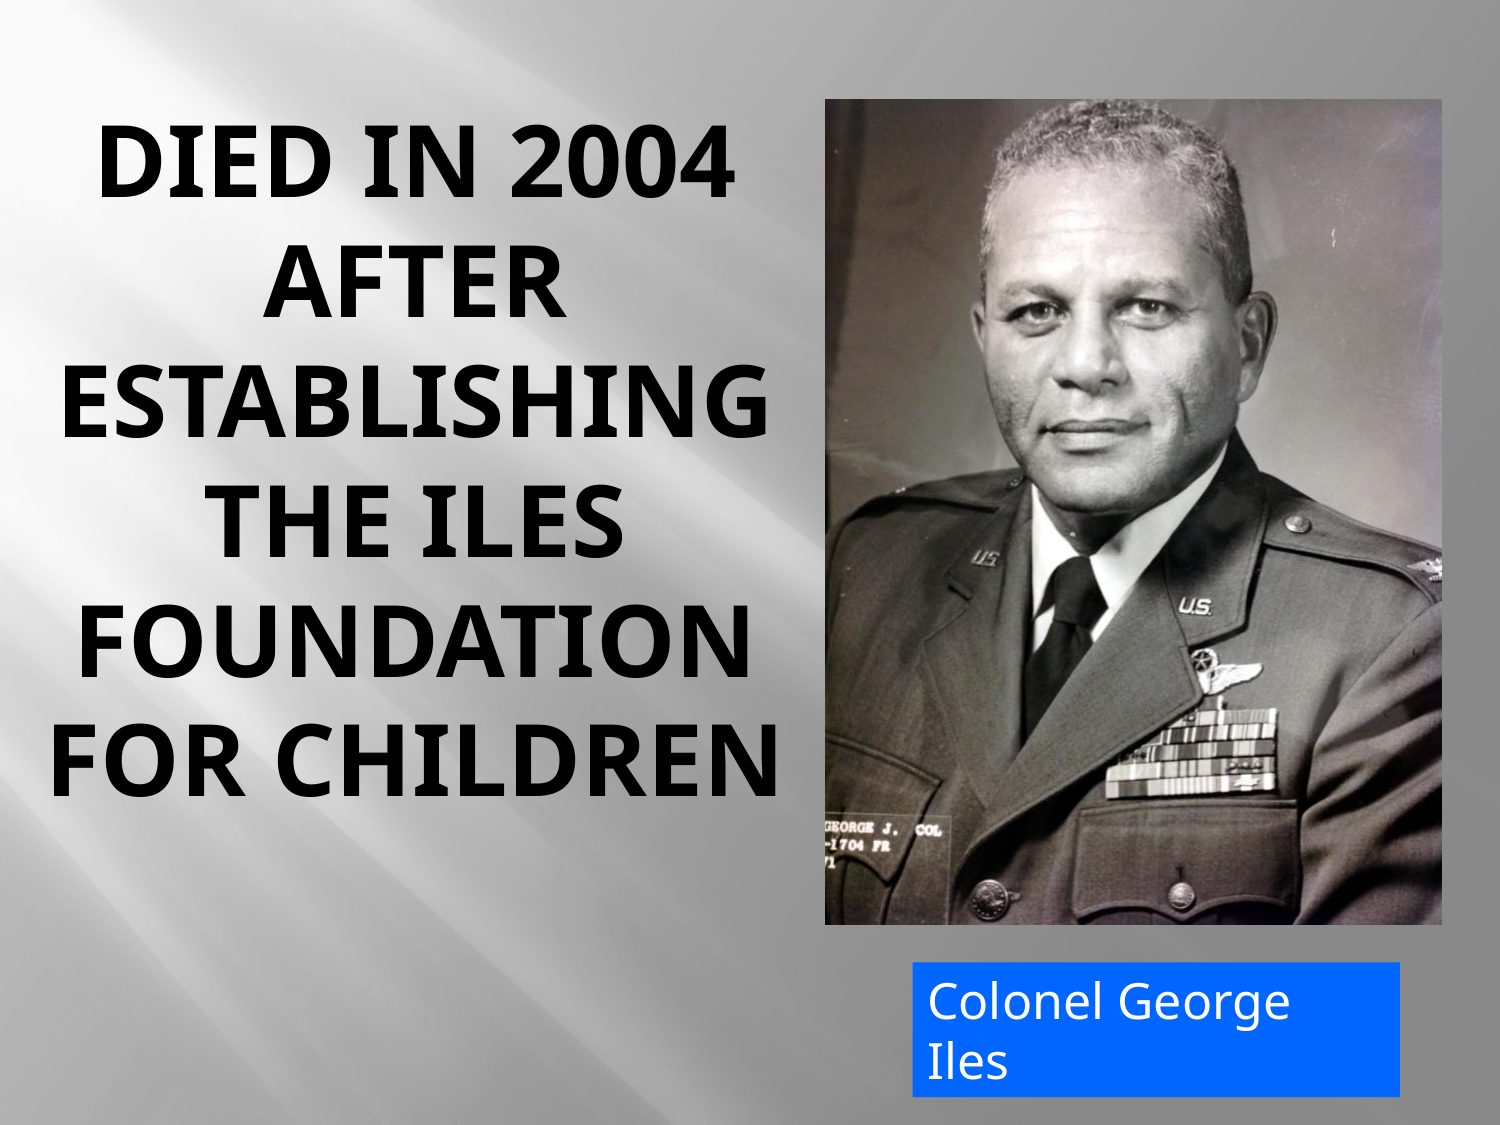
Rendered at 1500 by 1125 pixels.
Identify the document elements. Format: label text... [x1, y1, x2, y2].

text_box Colonel George Iles [912, 969, 1400, 1098]
title Died in 2004 afteR establishing the Iles Foundation for Children [24, 4, 806, 817]
picture [824, 99, 1442, 926]
